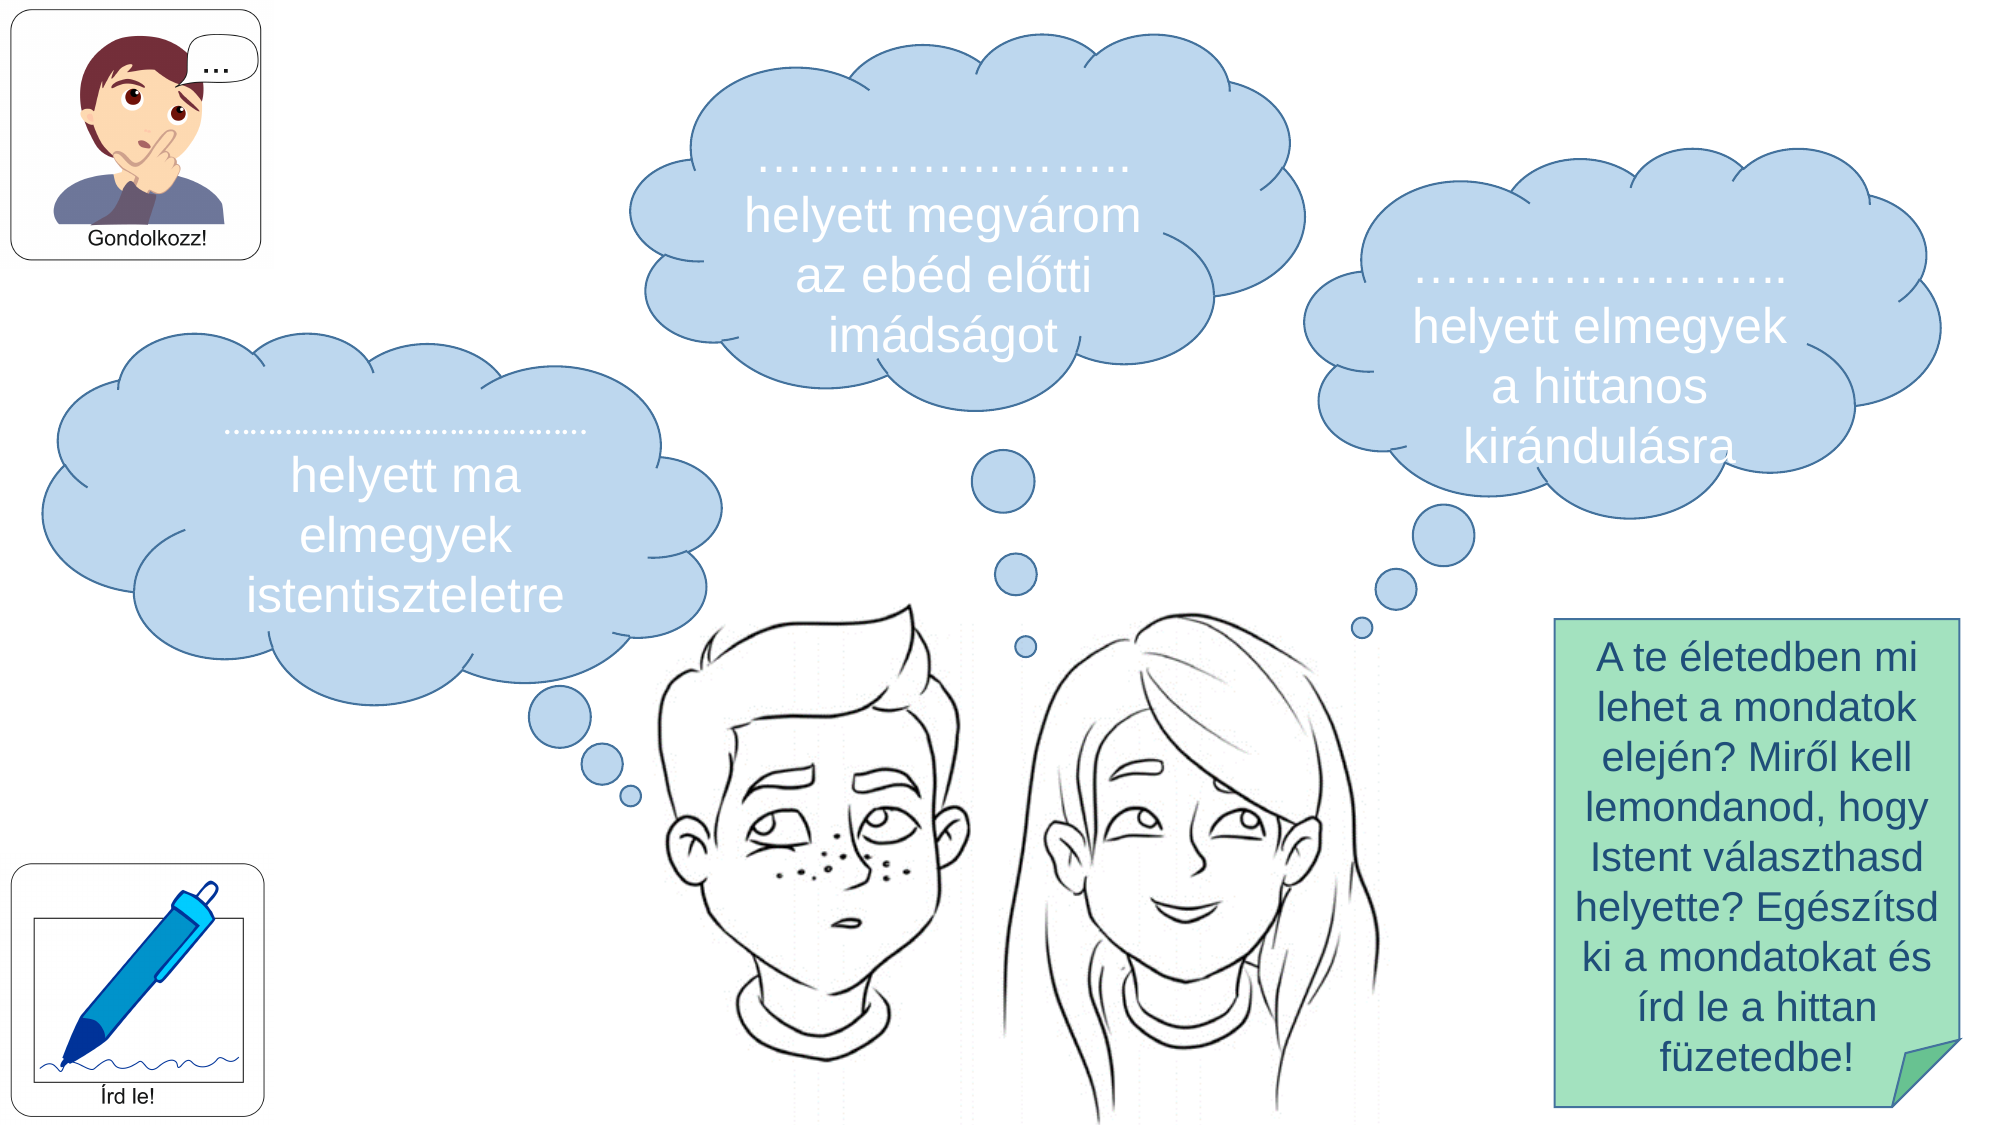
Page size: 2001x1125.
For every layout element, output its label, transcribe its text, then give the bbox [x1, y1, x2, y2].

text_box …………………………………… helyett ma elmegyek istentiszteletre [41, 332, 723, 707]
text_box ………………….. helyett megvárom az ebéd előtti imádságot [629, 33, 1307, 412]
picture [0, 853, 274, 1125]
text_box ………………….. helyett elmegyek a hittanos kirándulásra [1303, 147, 1942, 520]
text_box …………………………………… helyett ma elmegyek istentiszteletre [580, 742, 624, 786]
text_box ………………….. helyett megvárom az ebéd előtti imádságot [970, 448, 1036, 514]
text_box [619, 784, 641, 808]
picture [0, 0, 274, 269]
text_box A te életedben mi lehet a mondatok elején? Miről kell lemondanod, hogy Istent választhasd helyette? Egészítsd ki a mondatokat és írd le a hittan füzetedbe! [1553, 618, 1963, 1109]
text_box …………………………………… helyett ma elmegyek istentiszteletre [527, 684, 592, 749]
text_box ………………….. helyett elmegyek a hittanos kirándulásra [1374, 567, 1418, 611]
picture [641, 599, 1399, 1125]
text_box ………………….. helyett megvárom az ebéd előtti imádságot [993, 552, 1038, 597]
text_box ………………….. helyett elmegyek a hittanos kirándulásra [1411, 503, 1476, 568]
